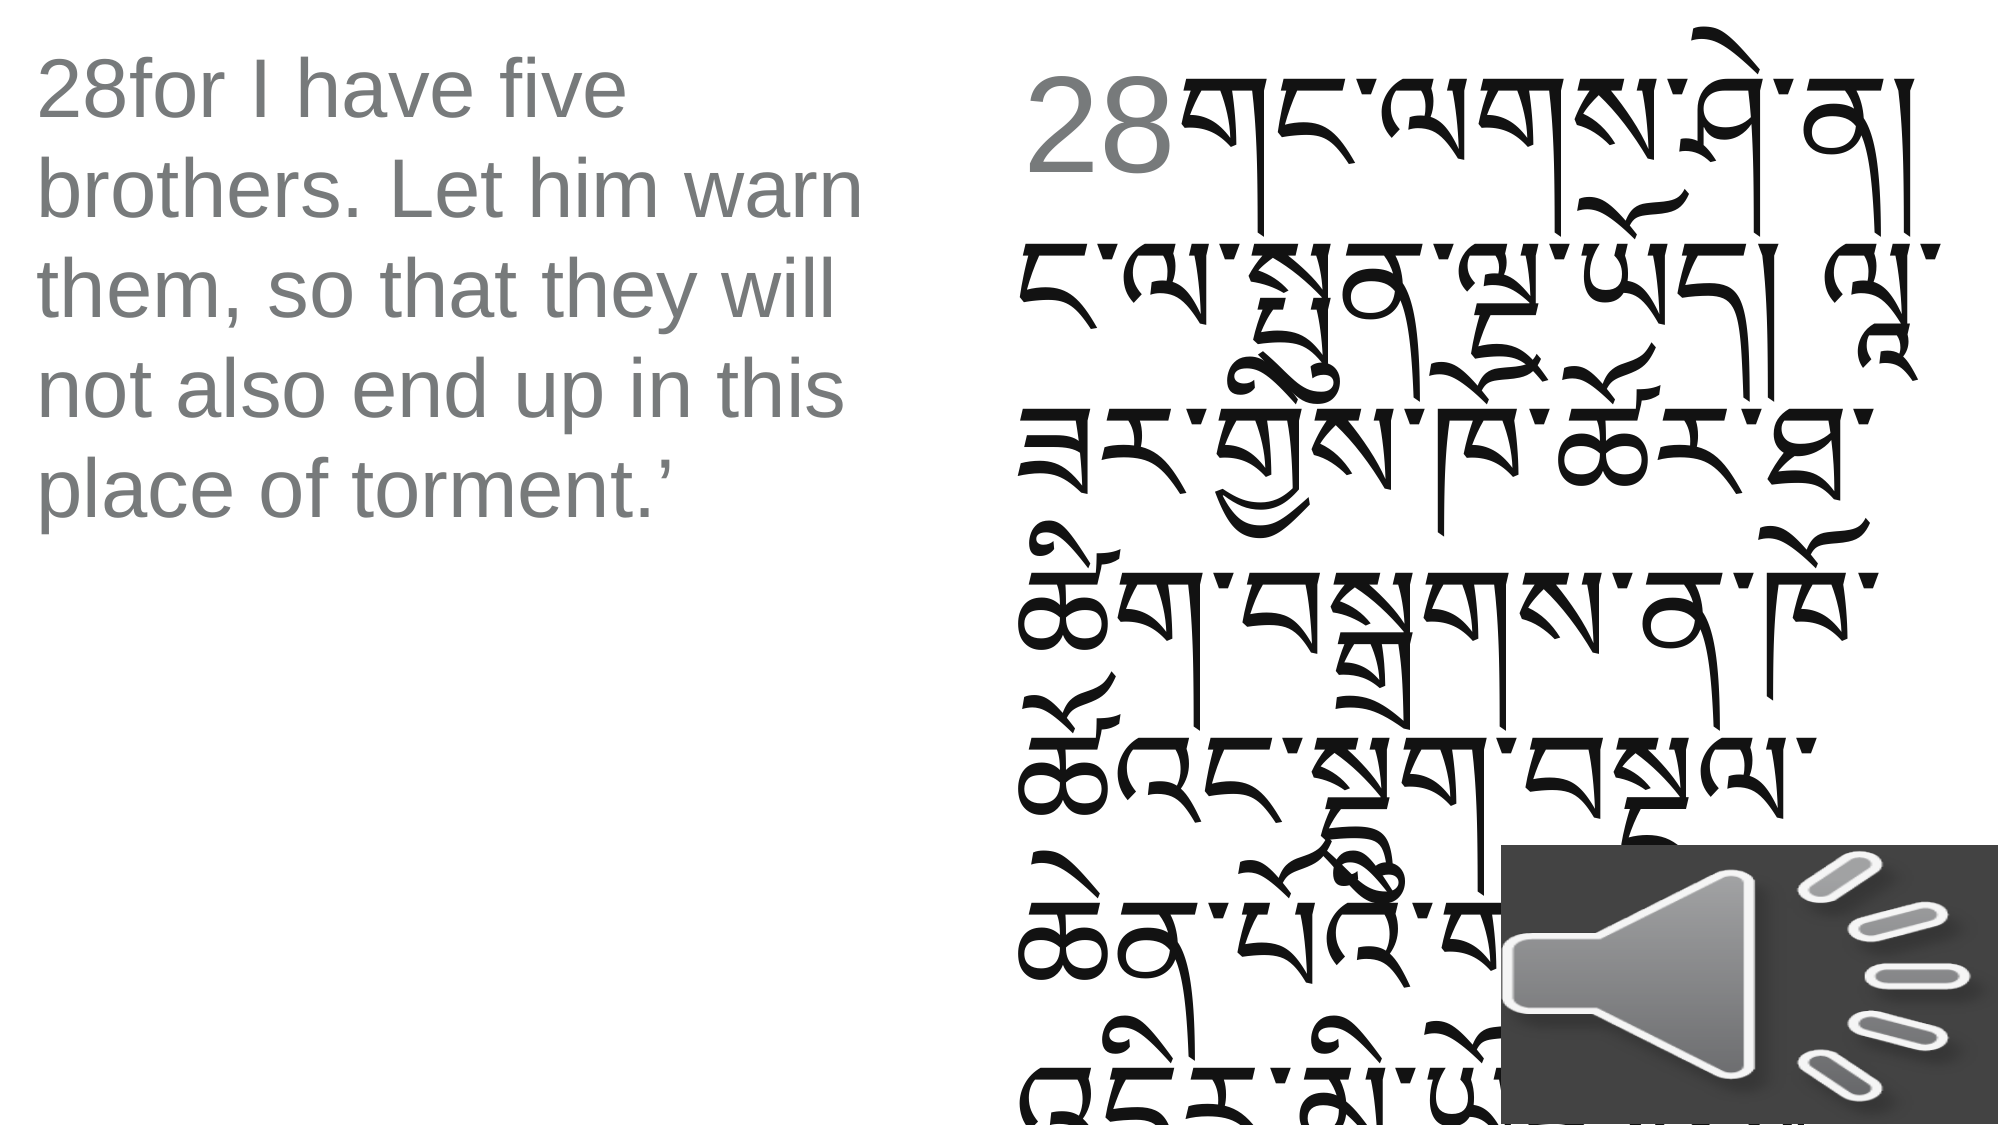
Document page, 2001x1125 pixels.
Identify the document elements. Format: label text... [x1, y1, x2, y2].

picture [1500, 843, 2000, 1125]
text_box 28for I have five brothers. Let him warn them, so that they will not also end up in this place of torment.’ [21, 27, 973, 1104]
text_box 28གང་ལགས་ཤེ་ན། ང་ལ་སྤུན་ལྔ་ཡོད། ལཱ་ཟར་གྱིས་ཁོ་ཚོར་ཐ་ཚིག་བསྒྲགས་ན་ཁོ་ཚོའང་སྡུག་བསྔལ་ཆེན་པོའི་གནས་འདིར་མི་ཡོང་ཞེས་བཤད། [999, 27, 2000, 1104]
